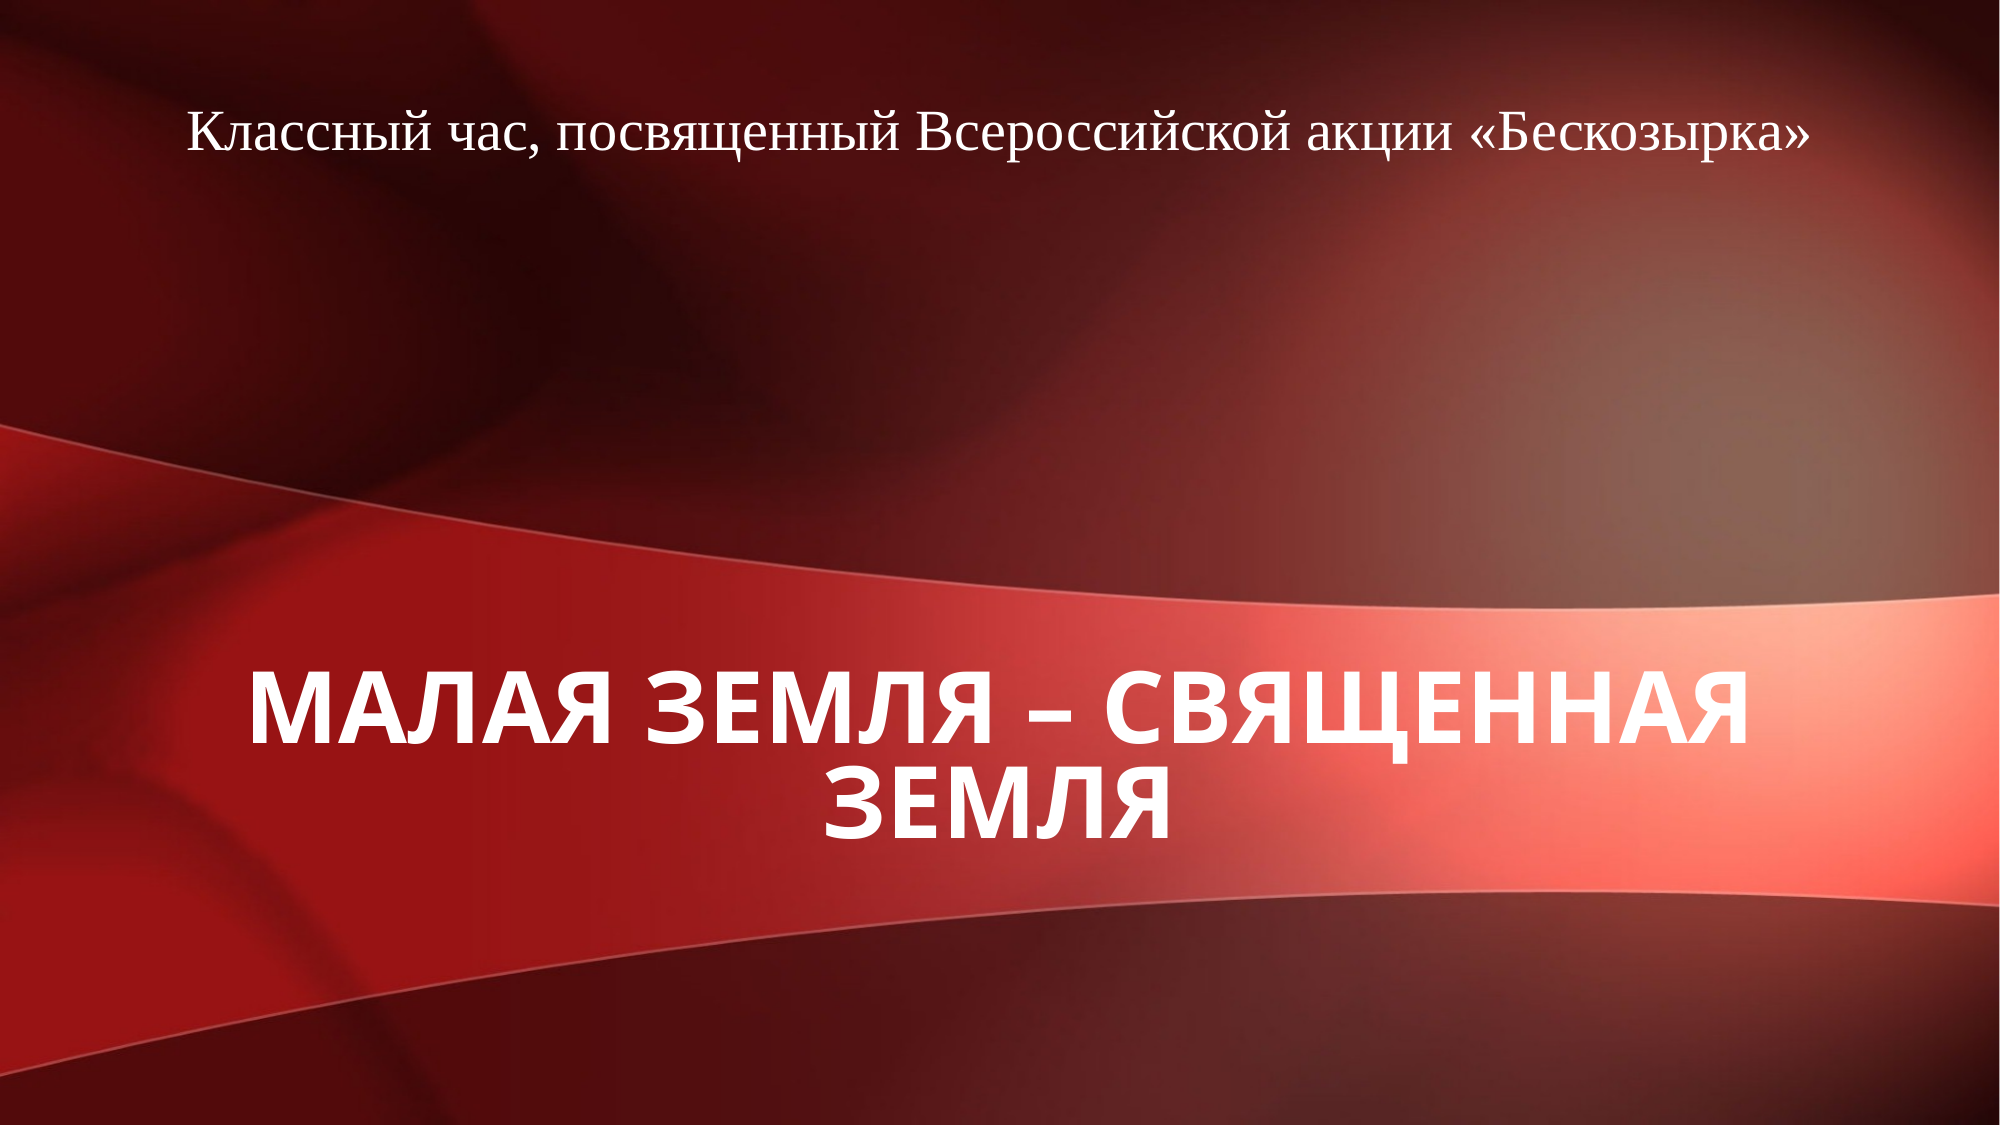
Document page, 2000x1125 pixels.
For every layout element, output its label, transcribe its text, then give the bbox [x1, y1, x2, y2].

subtitle Классный час, посвященный Всероссийской акции «Бескозырка» [78, 90, 1922, 185]
title Малая земля – священная земля [54, 586, 1945, 939]
picture [0, 0, 2000, 1125]
